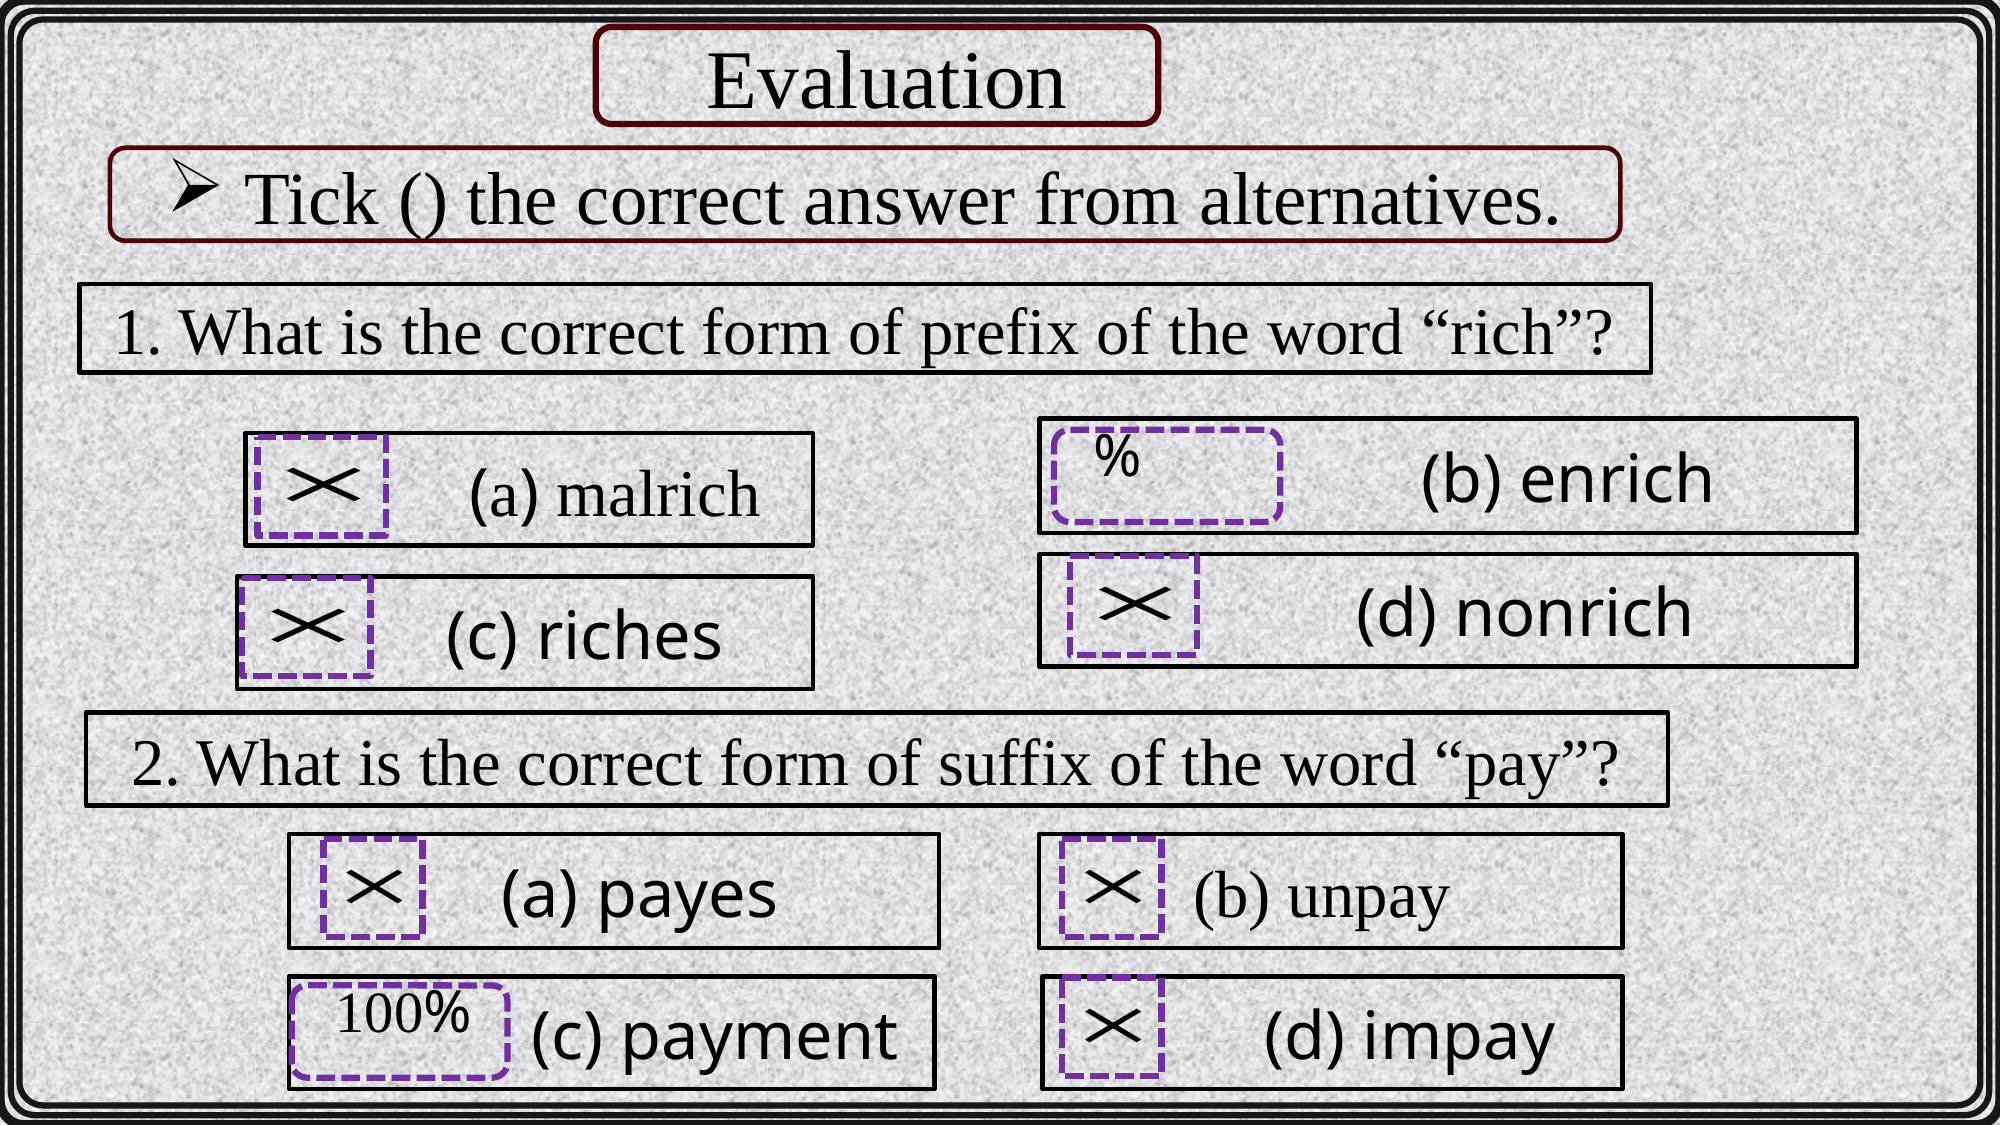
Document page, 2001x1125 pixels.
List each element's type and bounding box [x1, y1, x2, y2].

text_box [0, 0, 2000, 1125]
